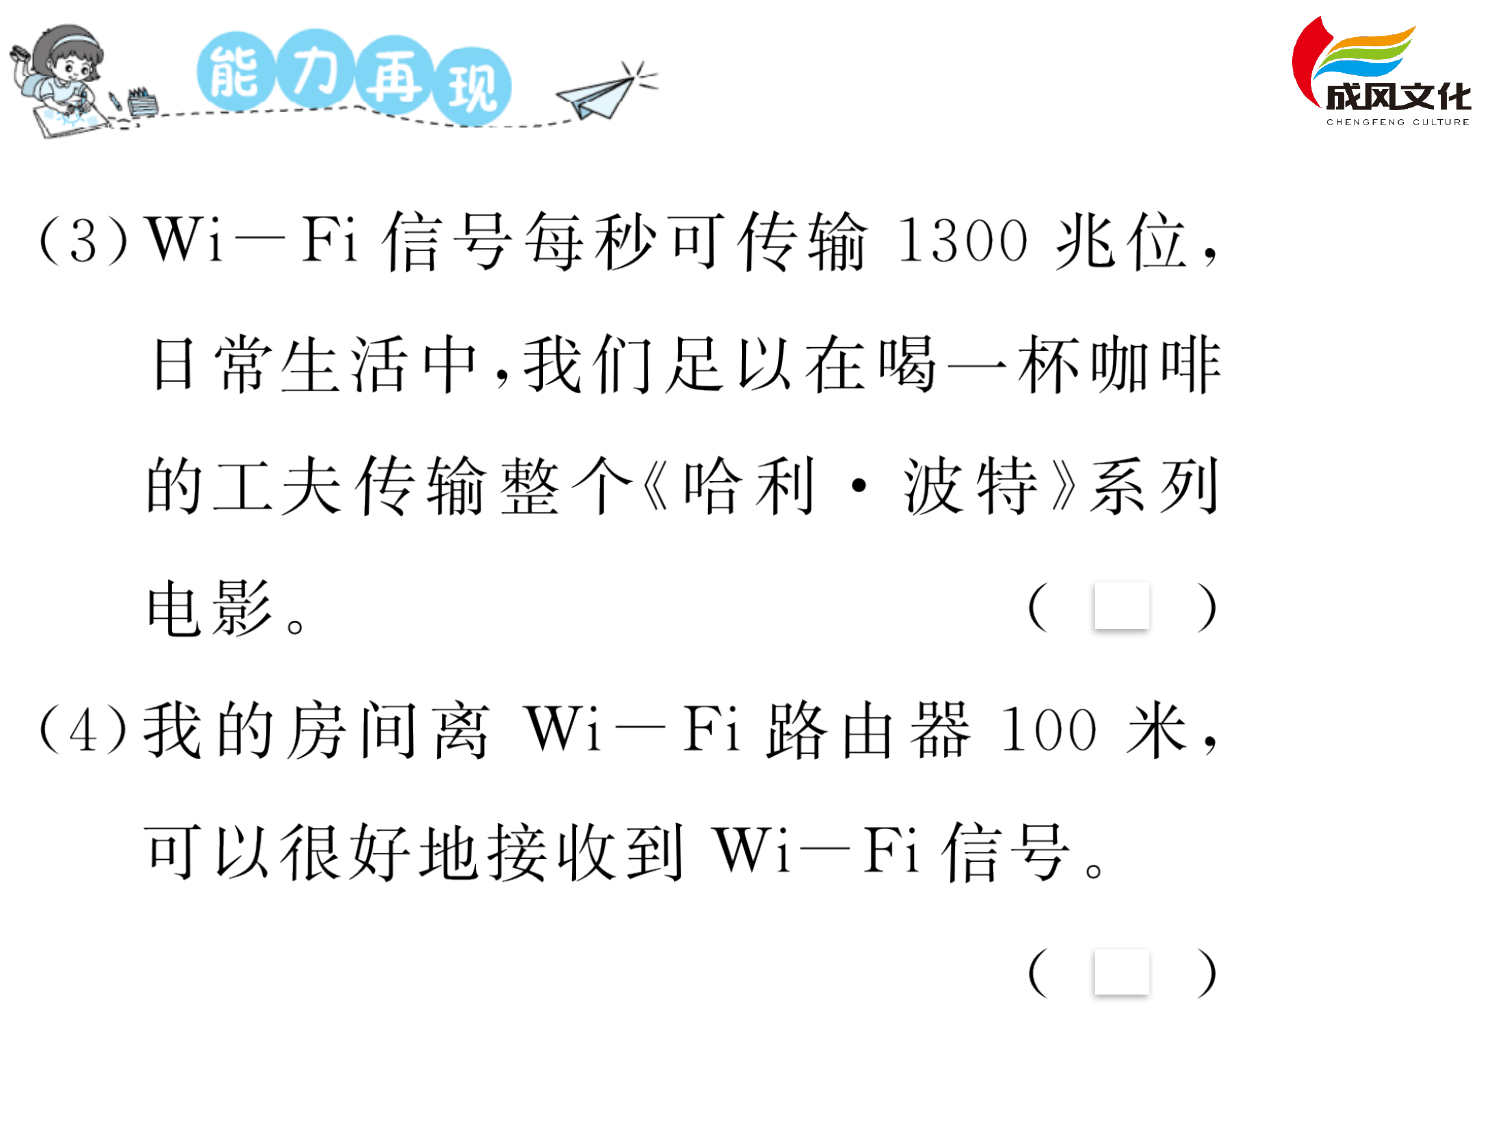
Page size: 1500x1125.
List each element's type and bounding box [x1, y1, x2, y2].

picture [0, 12, 674, 152]
picture [35, 176, 1453, 1030]
picture [1281, 0, 1489, 136]
